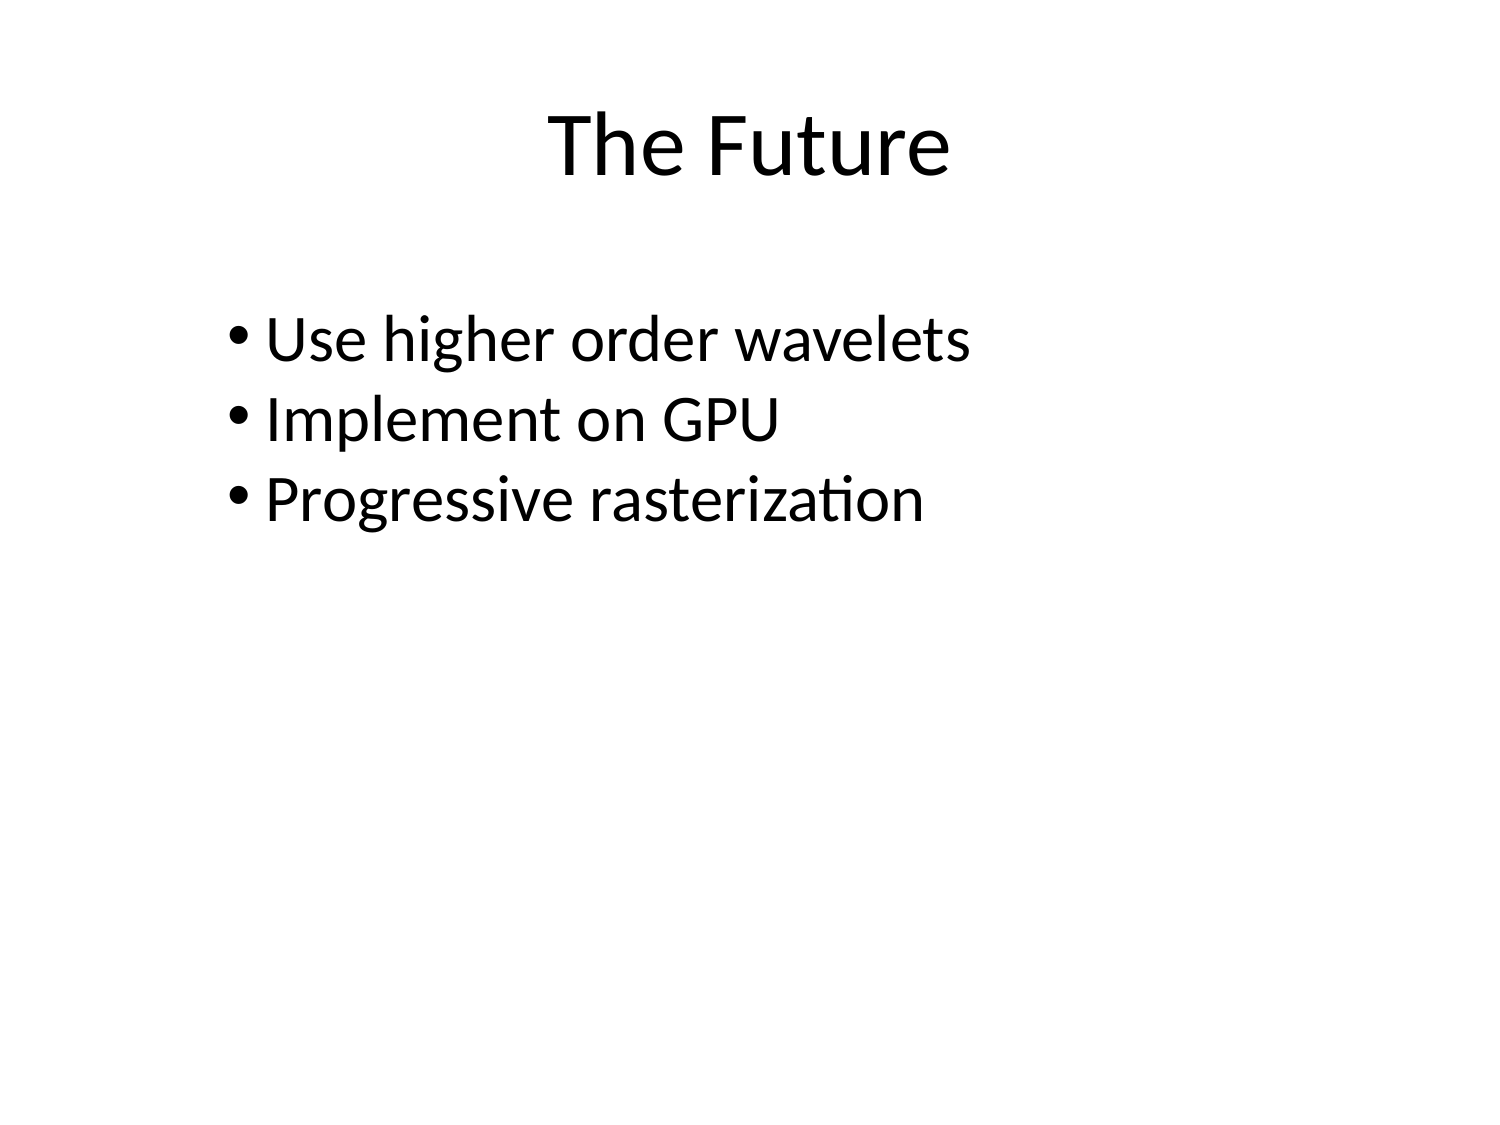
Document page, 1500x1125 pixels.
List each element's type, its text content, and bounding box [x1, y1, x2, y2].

text_box Use higher order wavelets Implement on GPU Progressive rasterization [212, 287, 1175, 622]
title The Future [75, 45, 1425, 233]
